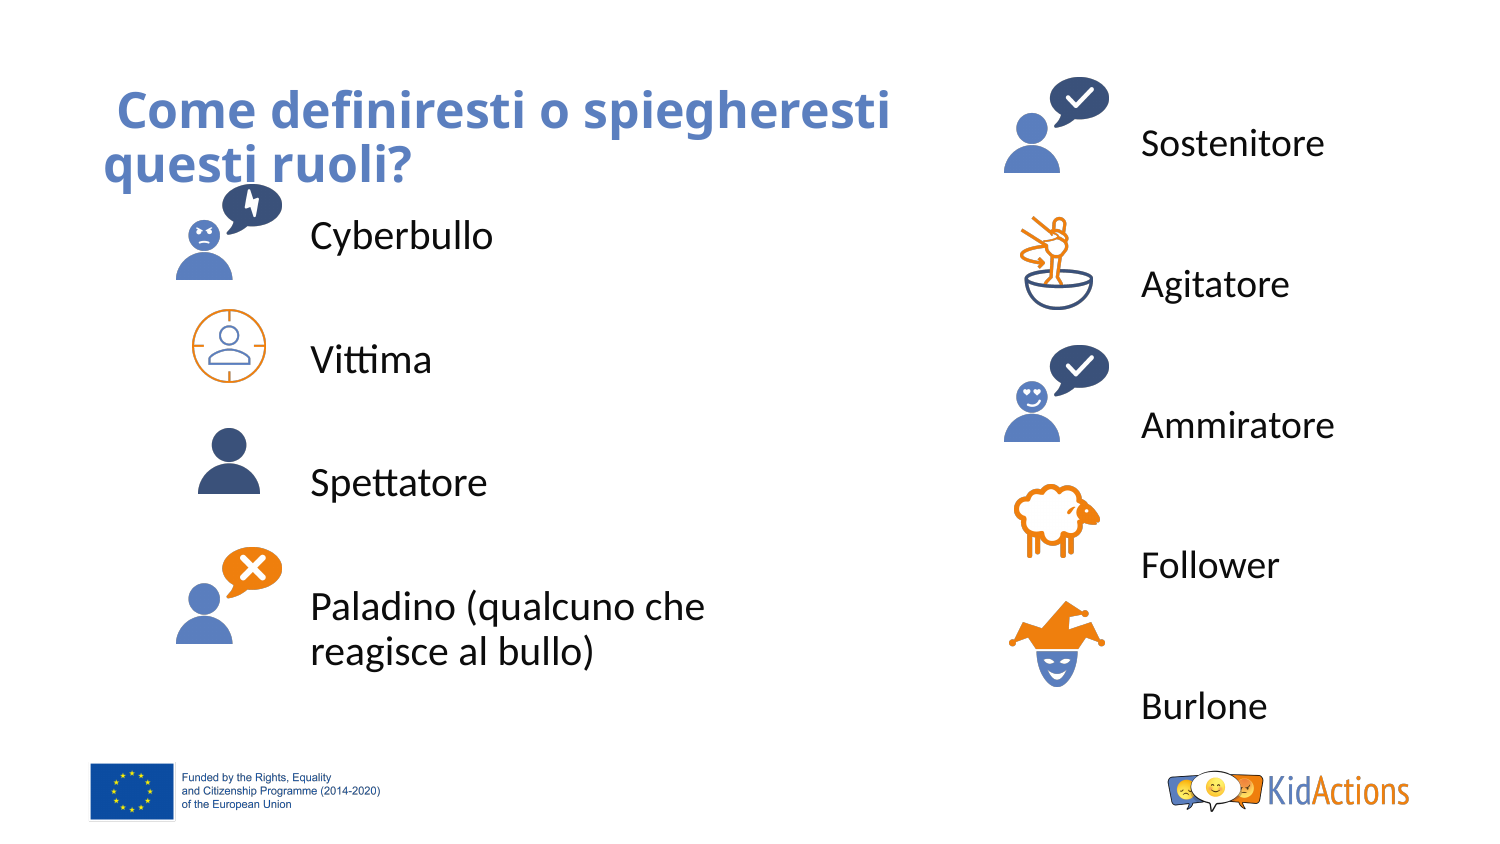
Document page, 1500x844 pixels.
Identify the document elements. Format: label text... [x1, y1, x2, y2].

text_box Come definiresti o spiegheresti questi ruoli? [91, 55, 960, 224]
picture [1020, 216, 1094, 310]
picture [176, 547, 282, 644]
picture [86, 758, 391, 825]
picture [1004, 345, 1110, 442]
list Sostenitore Agitatore Ammiratore Follower Burlone [1130, 104, 1376, 740]
picture [198, 427, 260, 494]
picture [1013, 484, 1100, 558]
picture [1162, 767, 1414, 816]
picture [192, 308, 266, 383]
list Cyberbullo Vittima Spettatore Paladino (qualcuno che reagisce al bullo) [299, 224, 795, 738]
picture [1009, 600, 1105, 688]
picture [1004, 77, 1110, 174]
picture [176, 184, 282, 281]
